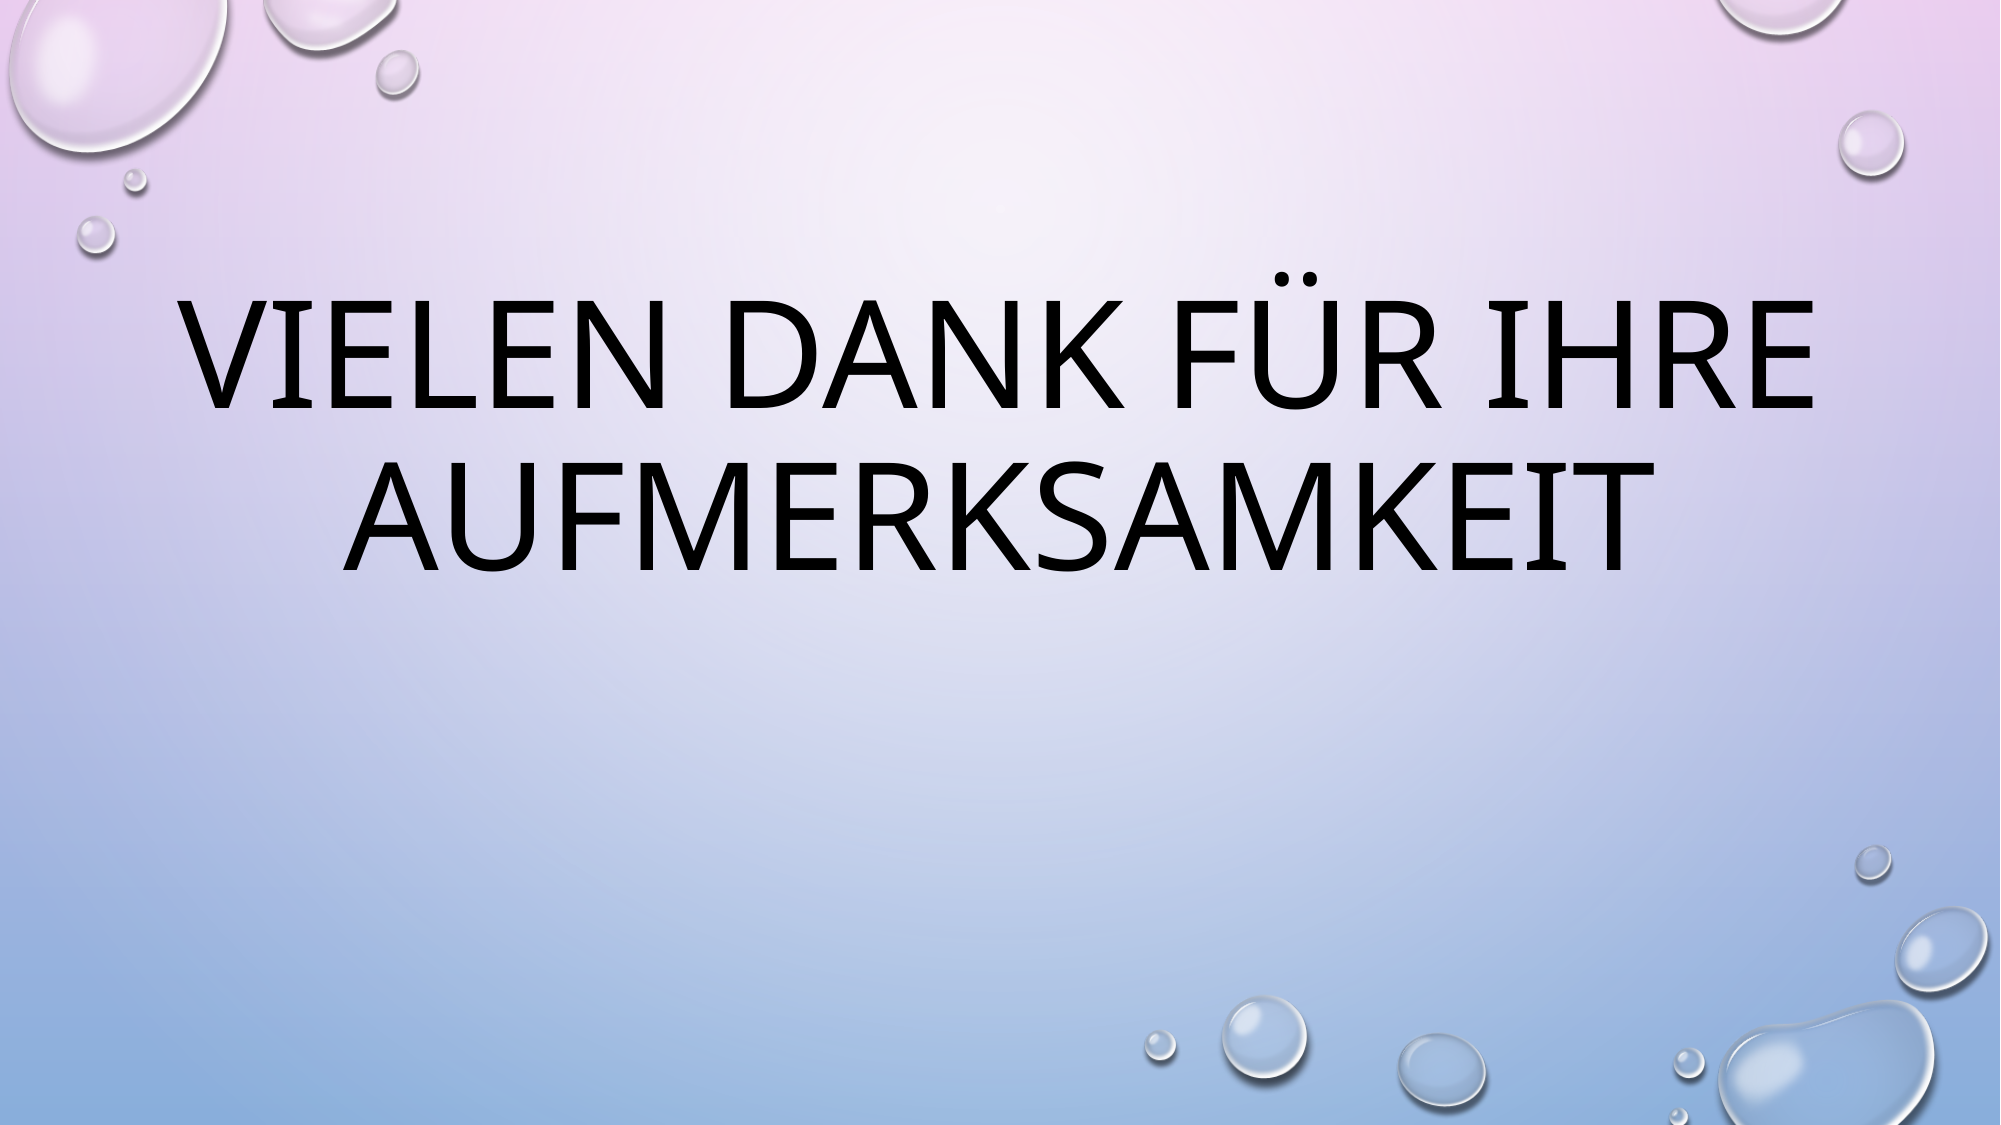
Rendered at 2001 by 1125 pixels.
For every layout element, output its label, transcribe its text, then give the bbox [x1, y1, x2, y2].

picture [0, 0, 2000, 1125]
title Vielen dank für ihre aufmerksamkeit [149, 101, 1851, 871]
